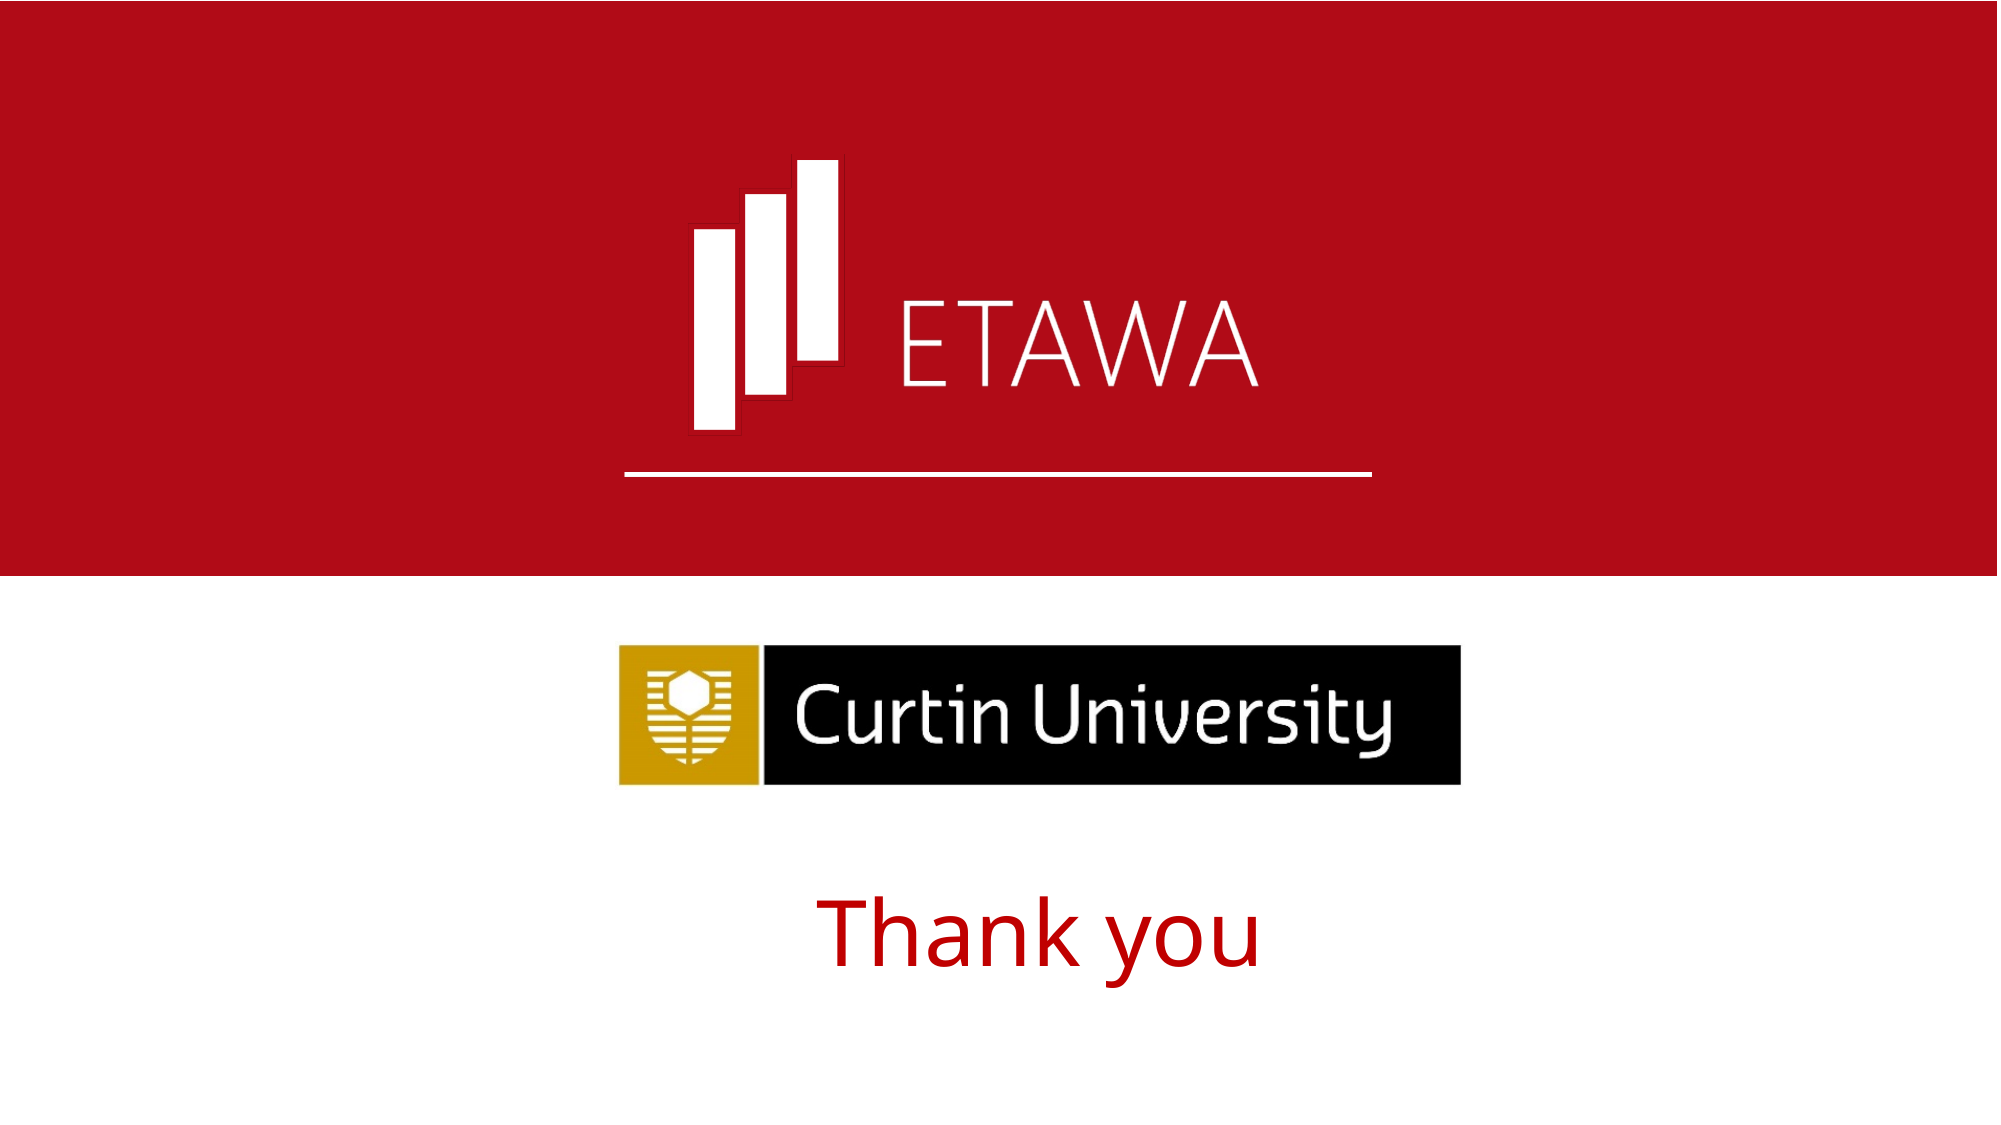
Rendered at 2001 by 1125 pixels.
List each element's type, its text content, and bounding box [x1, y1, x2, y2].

title Thank you [290, 837, 1791, 1036]
picture [615, 641, 1466, 791]
picture [624, 154, 1375, 482]
